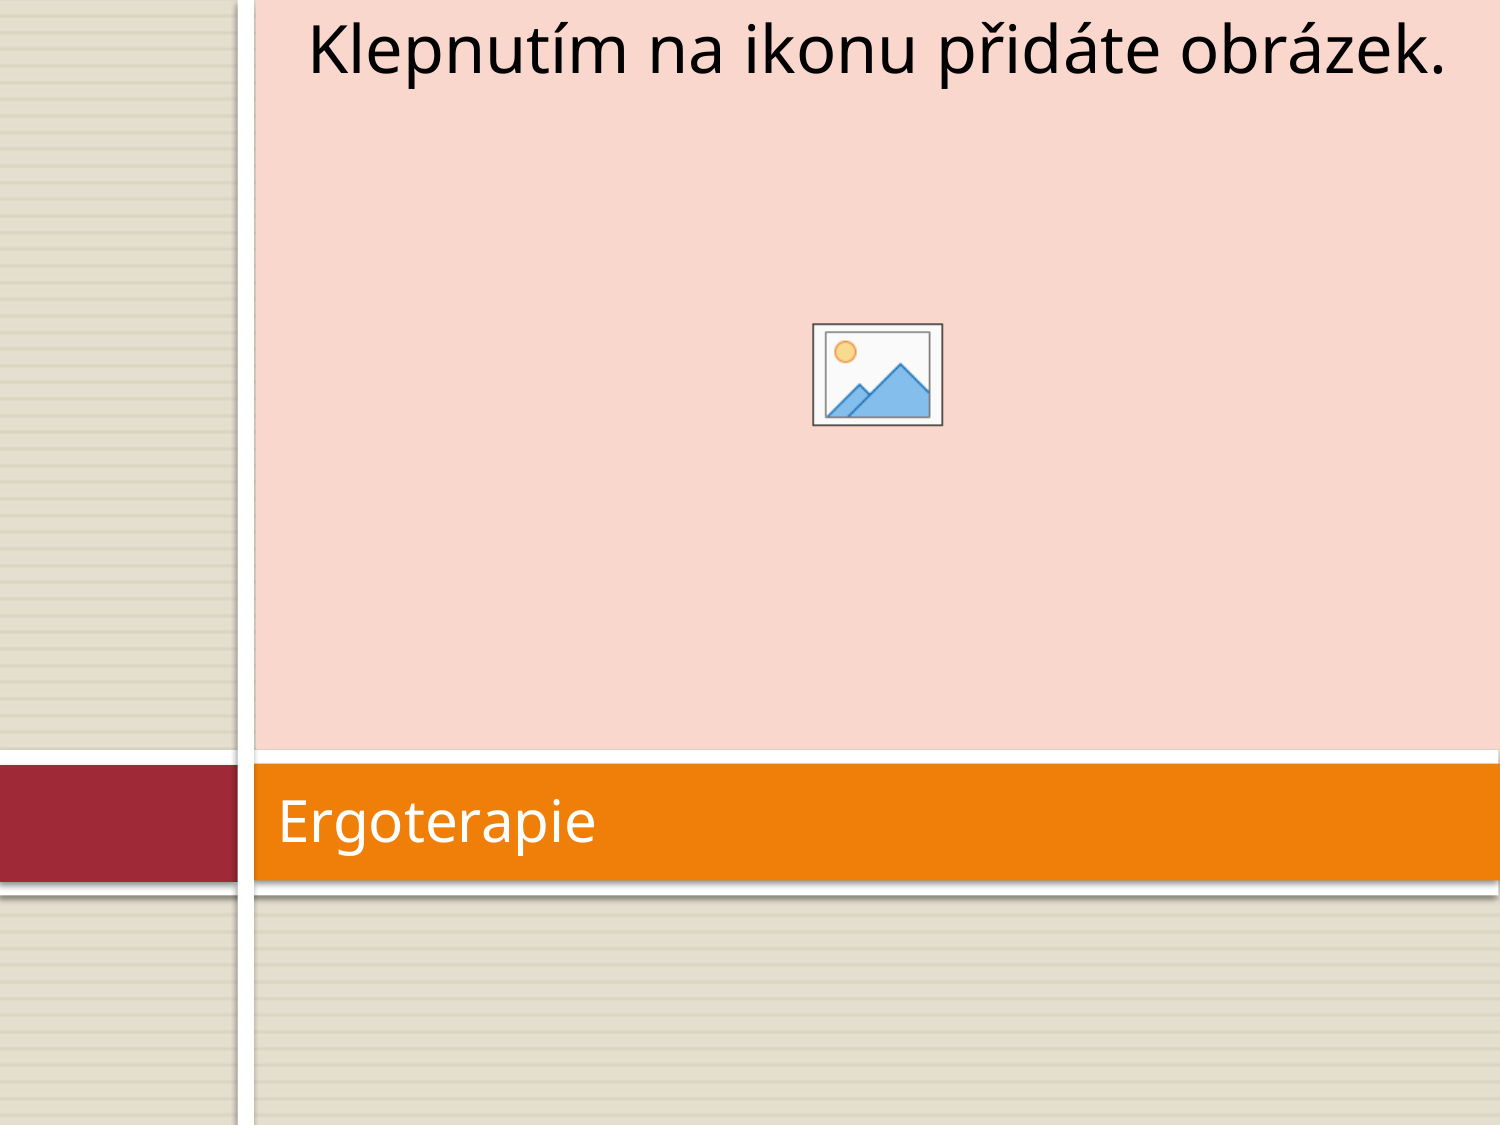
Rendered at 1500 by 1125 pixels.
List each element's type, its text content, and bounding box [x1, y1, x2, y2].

title Ergoterapie [262, 762, 1463, 875]
picture [255, 0, 1500, 750]
